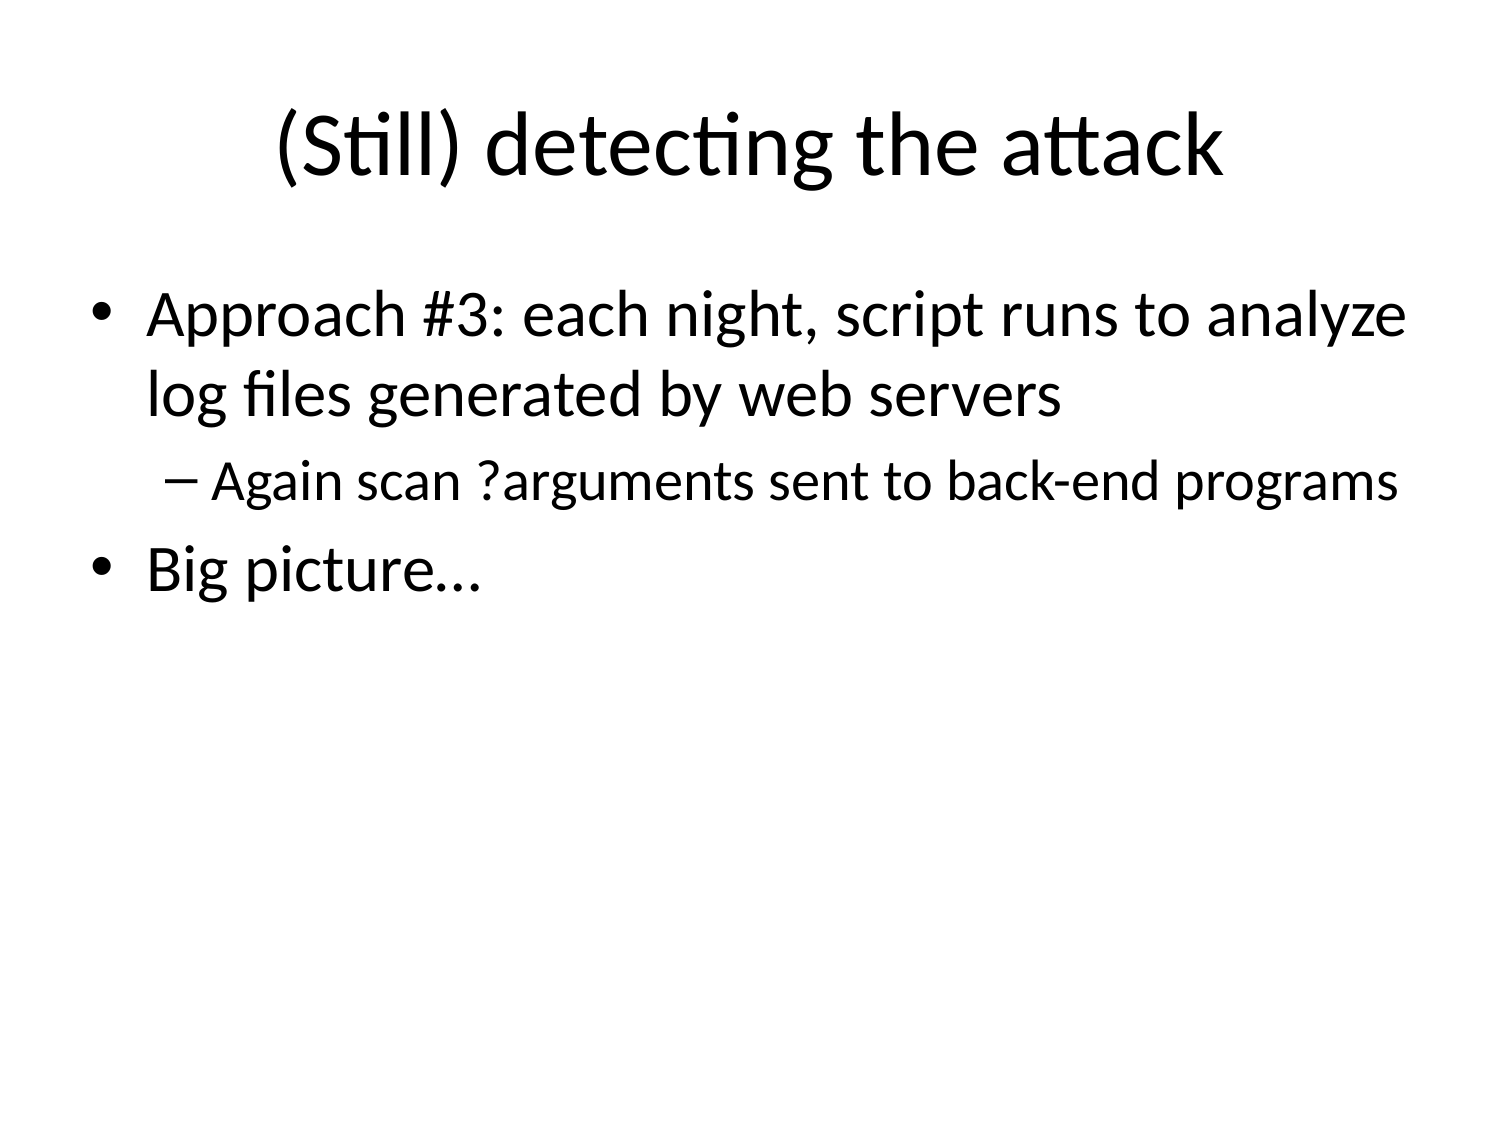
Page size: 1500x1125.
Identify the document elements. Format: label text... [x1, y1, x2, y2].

list Approach #3: each night, script runs to analyze log files generated by web servers Again scan ?arguments sent to back-end programs Big picture… [75, 262, 1425, 1005]
title (Still) detecting the attack [75, 45, 1425, 233]
